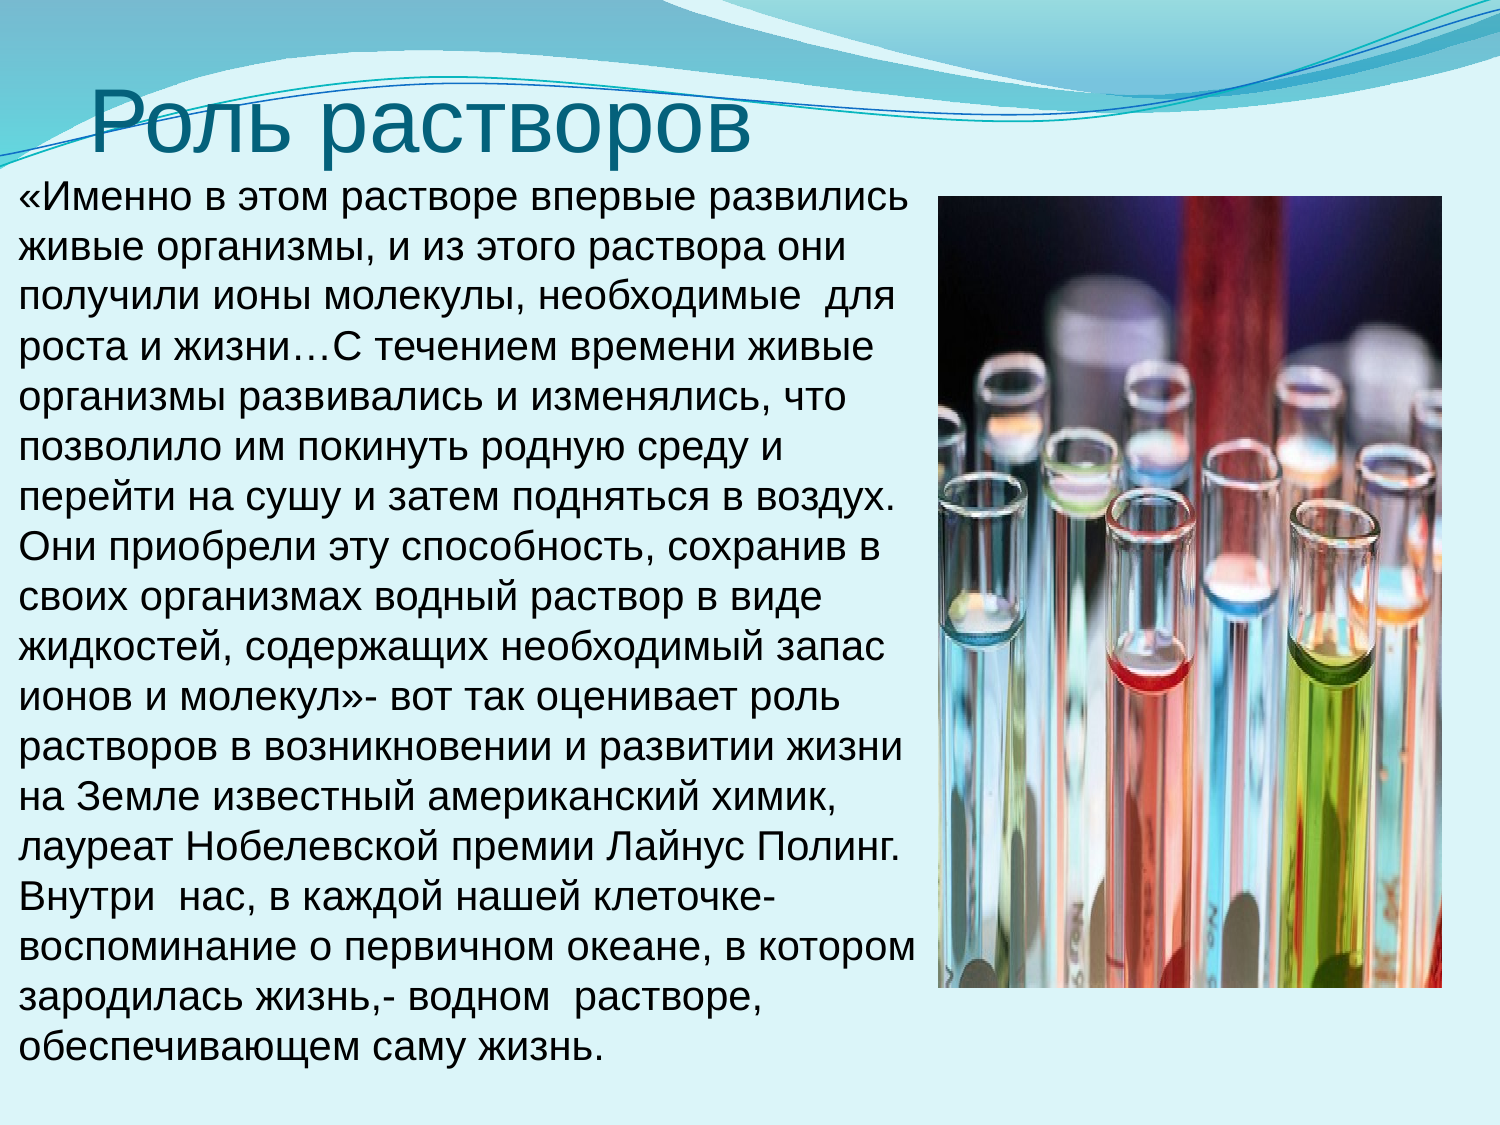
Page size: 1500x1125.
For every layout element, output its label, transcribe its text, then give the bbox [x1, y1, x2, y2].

title Роль растворов [88, 54, 1412, 172]
list «Именно в этом растворе впервые развились живые организмы, и из этого раствора они получили ионы молекулы, необходимые для роста и жизни…С течением времени живые организмы развивались и изменялись, что позволило им покинуть родную среду и перейти на сушу и затем подняться в воздух. Они приобрели эту способность, сохранив в своих организмах водный раствор в виде жидкостей, содержащих необходимый запас ионов и молекул»- вот так оценивает роль растворов в возникновении и развитии жизни на Земле известный американский химик, лауреат Нобелевской премии Лайнус Полинг. Внутри нас, в каждой нашей клеточке- воспоминание о первичном океане, в котором зародилась жизнь,- водном растворе, обеспечивающем саму жизнь. [0, 160, 940, 1125]
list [938, 195, 1442, 988]
